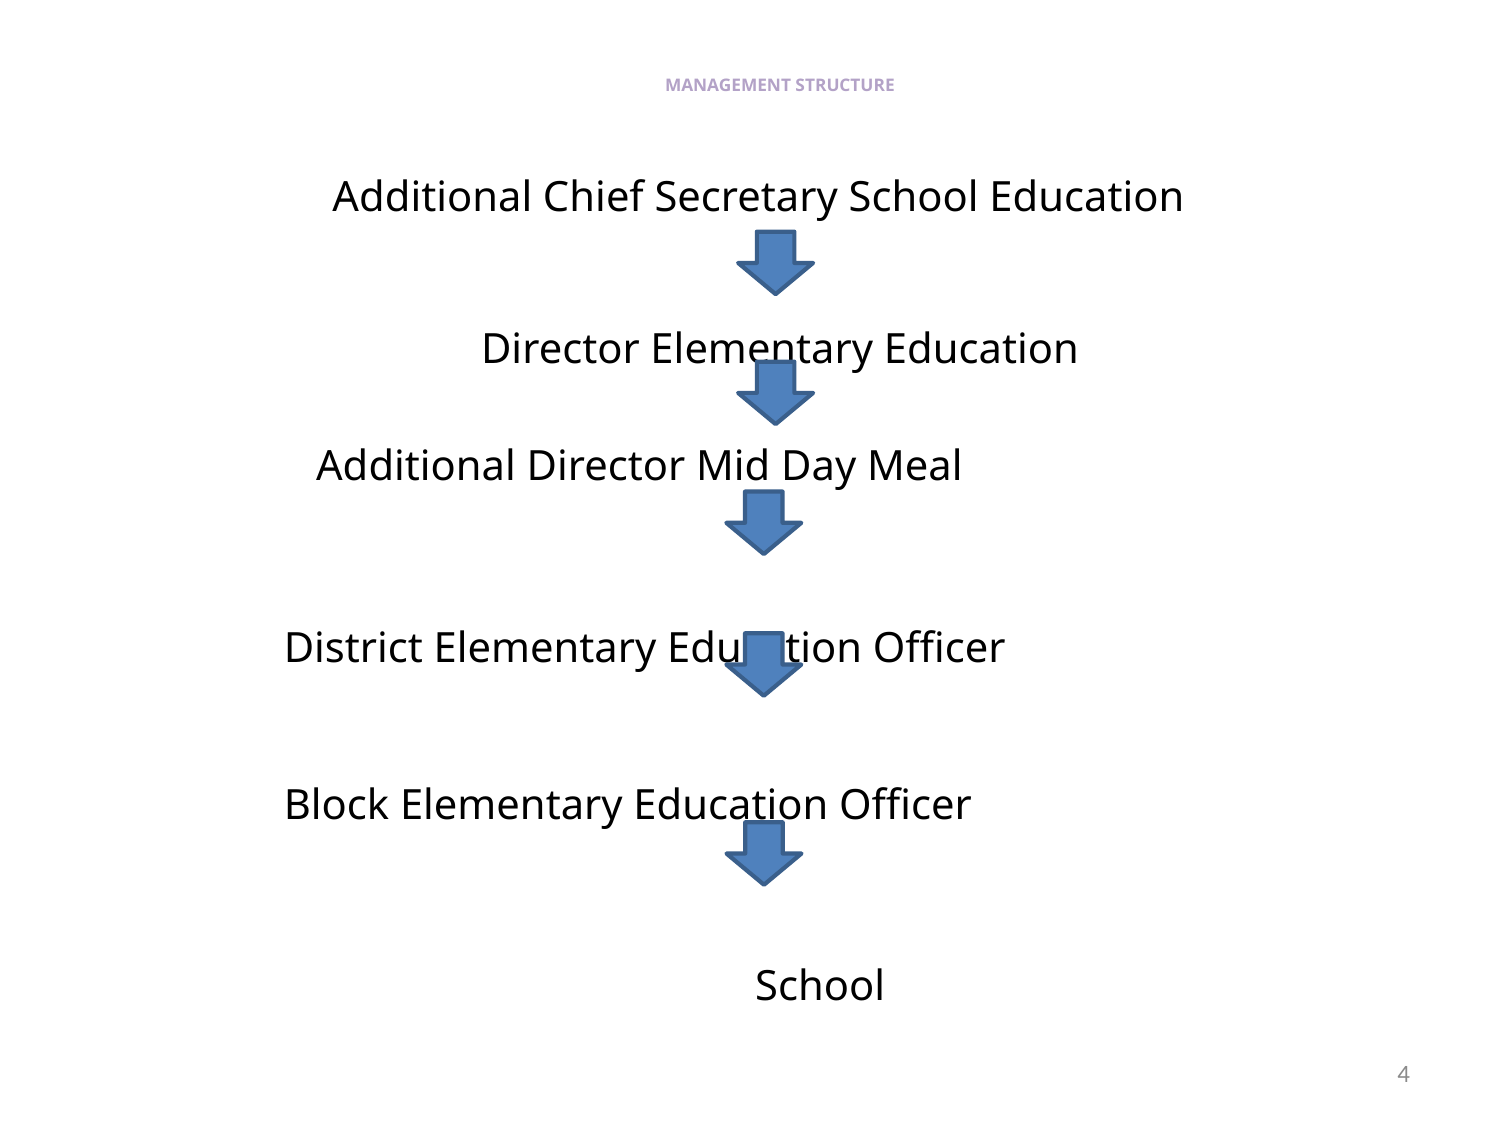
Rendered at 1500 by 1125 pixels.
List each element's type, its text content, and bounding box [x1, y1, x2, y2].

text_box [736, 359, 816, 426]
slide_number 4 [1074, 1042, 1425, 1103]
text_box [736, 229, 816, 296]
text_box [724, 489, 804, 556]
list Additional Chief Secretary School Education Director Elementary Education Additional Director Mid Day Meal District Elementary Education Officer Block Elementary Education Officer School [62, 162, 1466, 1025]
title MANAGEMENT STRUCTURE [59, 66, 1500, 145]
text_box [724, 631, 804, 698]
text_box [724, 820, 804, 887]
